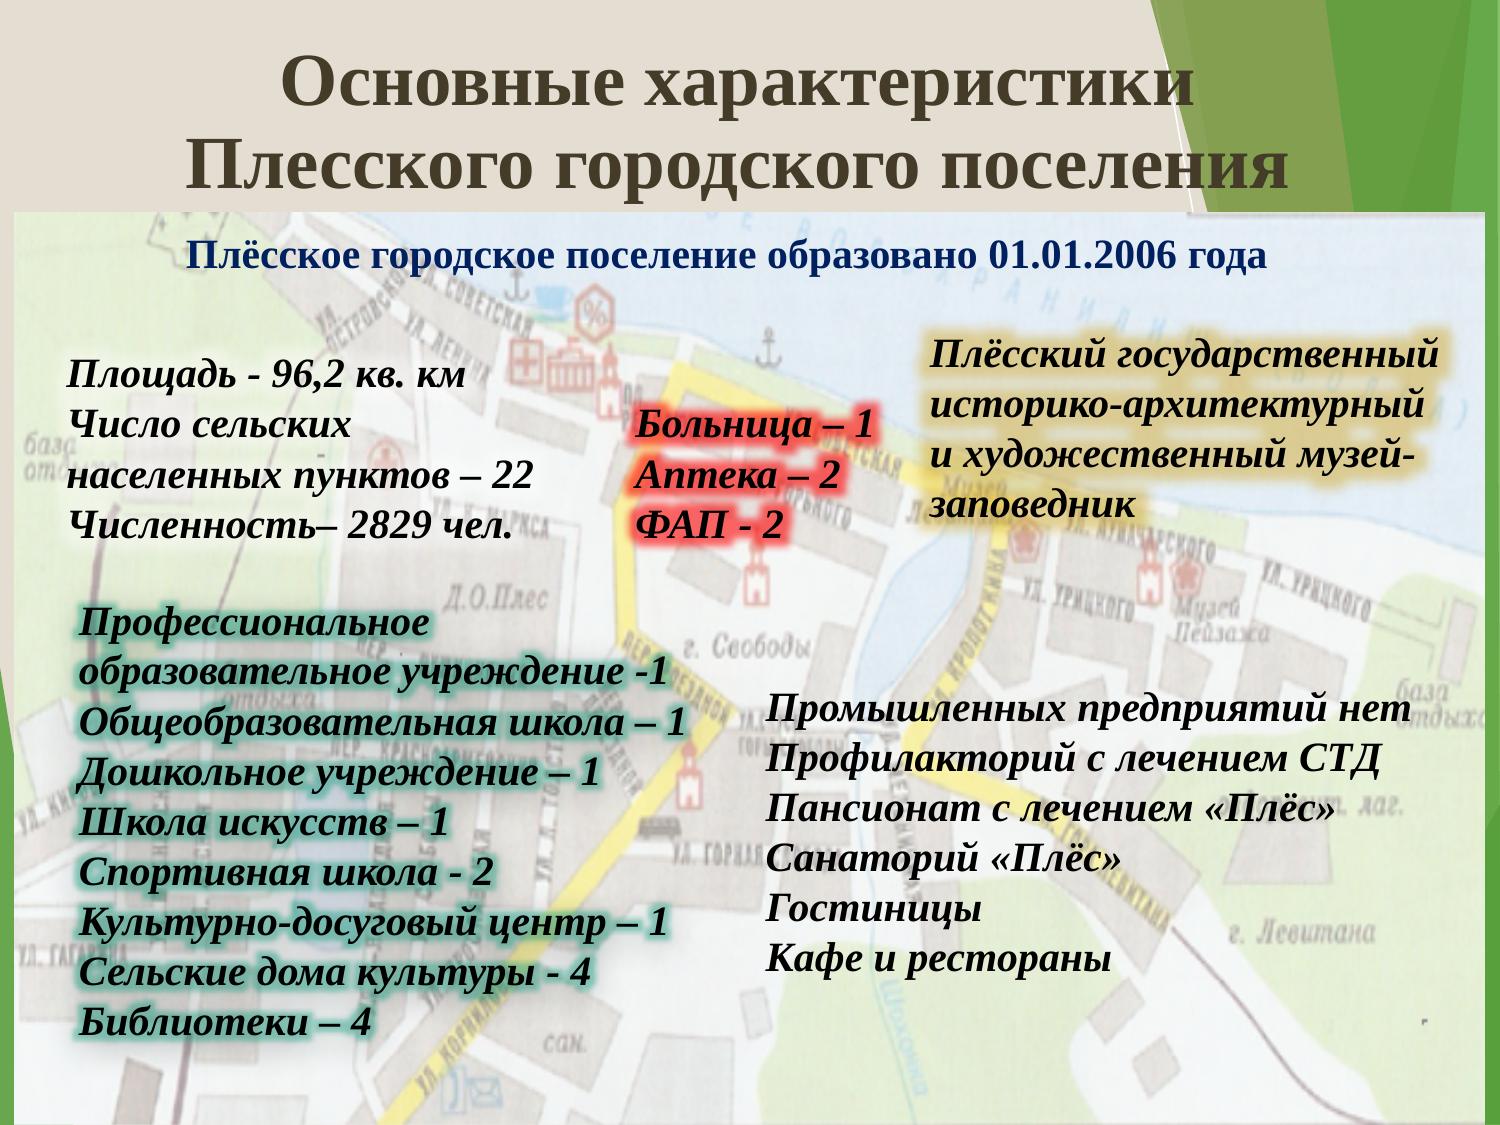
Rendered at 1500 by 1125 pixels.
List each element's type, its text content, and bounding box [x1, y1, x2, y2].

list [14, 212, 1485, 1125]
title Основные характеристики Плесского городского поселения [99, 30, 1376, 212]
